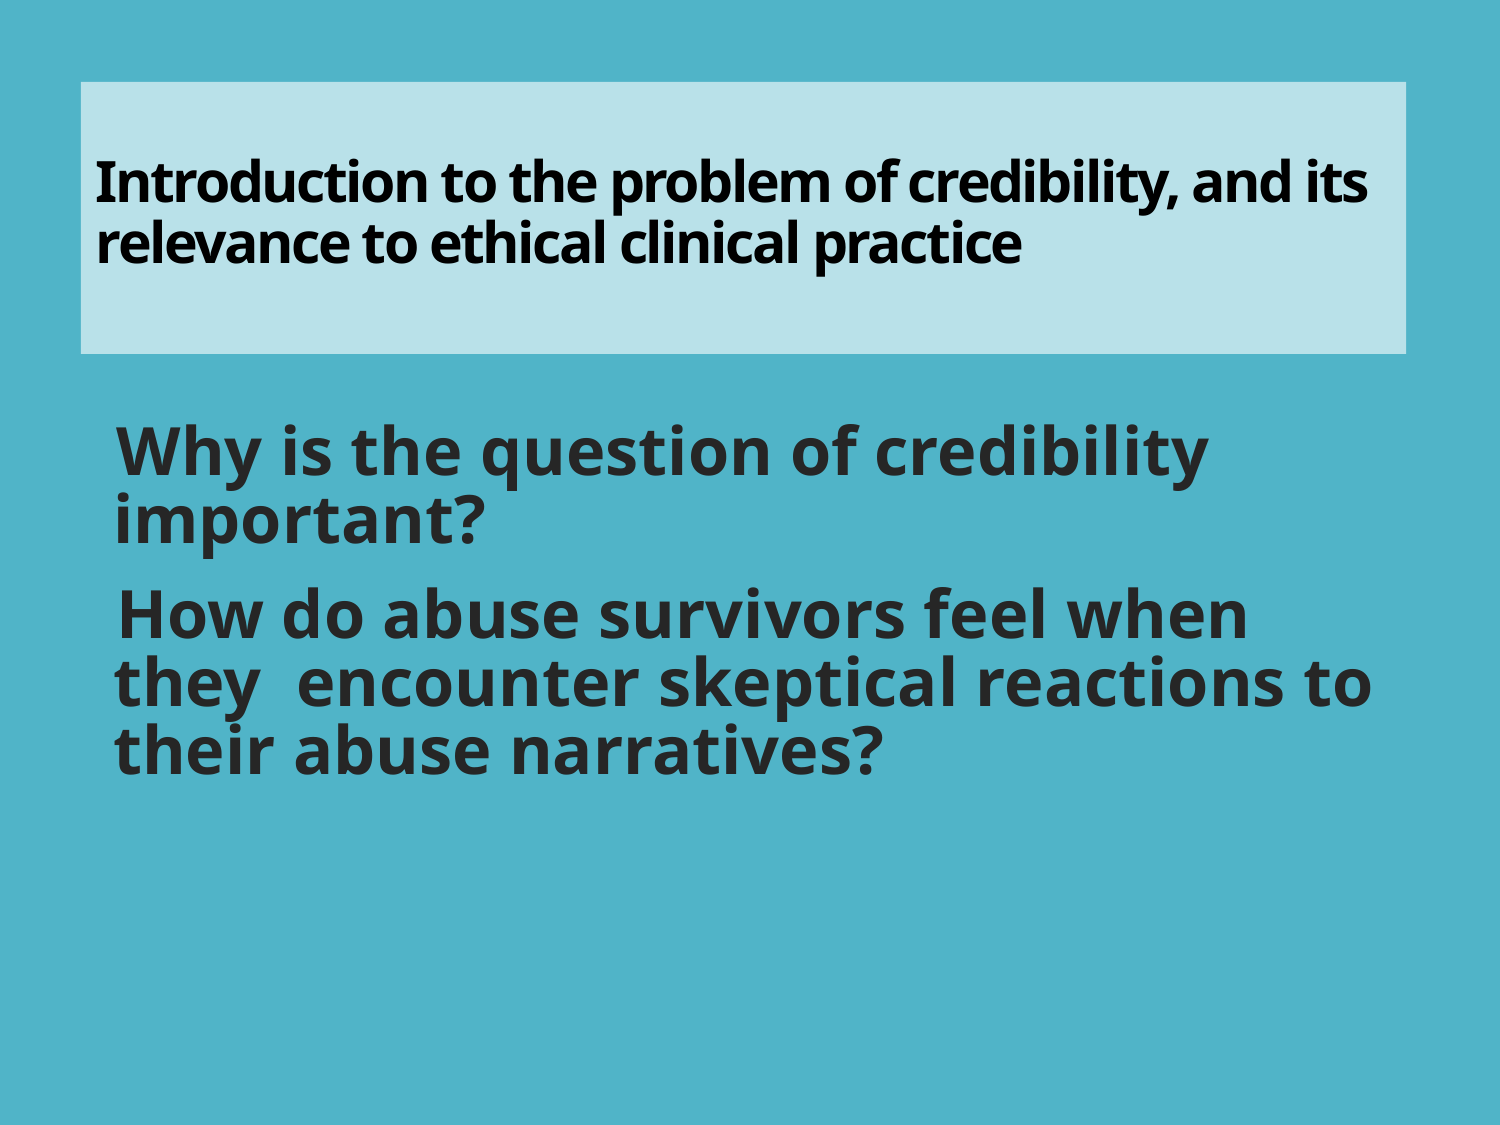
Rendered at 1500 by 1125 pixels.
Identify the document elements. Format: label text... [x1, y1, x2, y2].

list Why is the question of credibility important? How do abuse survivors feel when they encounter skeptical reactions to their abuse narratives? [83, 326, 1407, 945]
title Introduction to the problem of credibility, and its relevance to ethical clinical practice [80, 81, 1407, 354]
